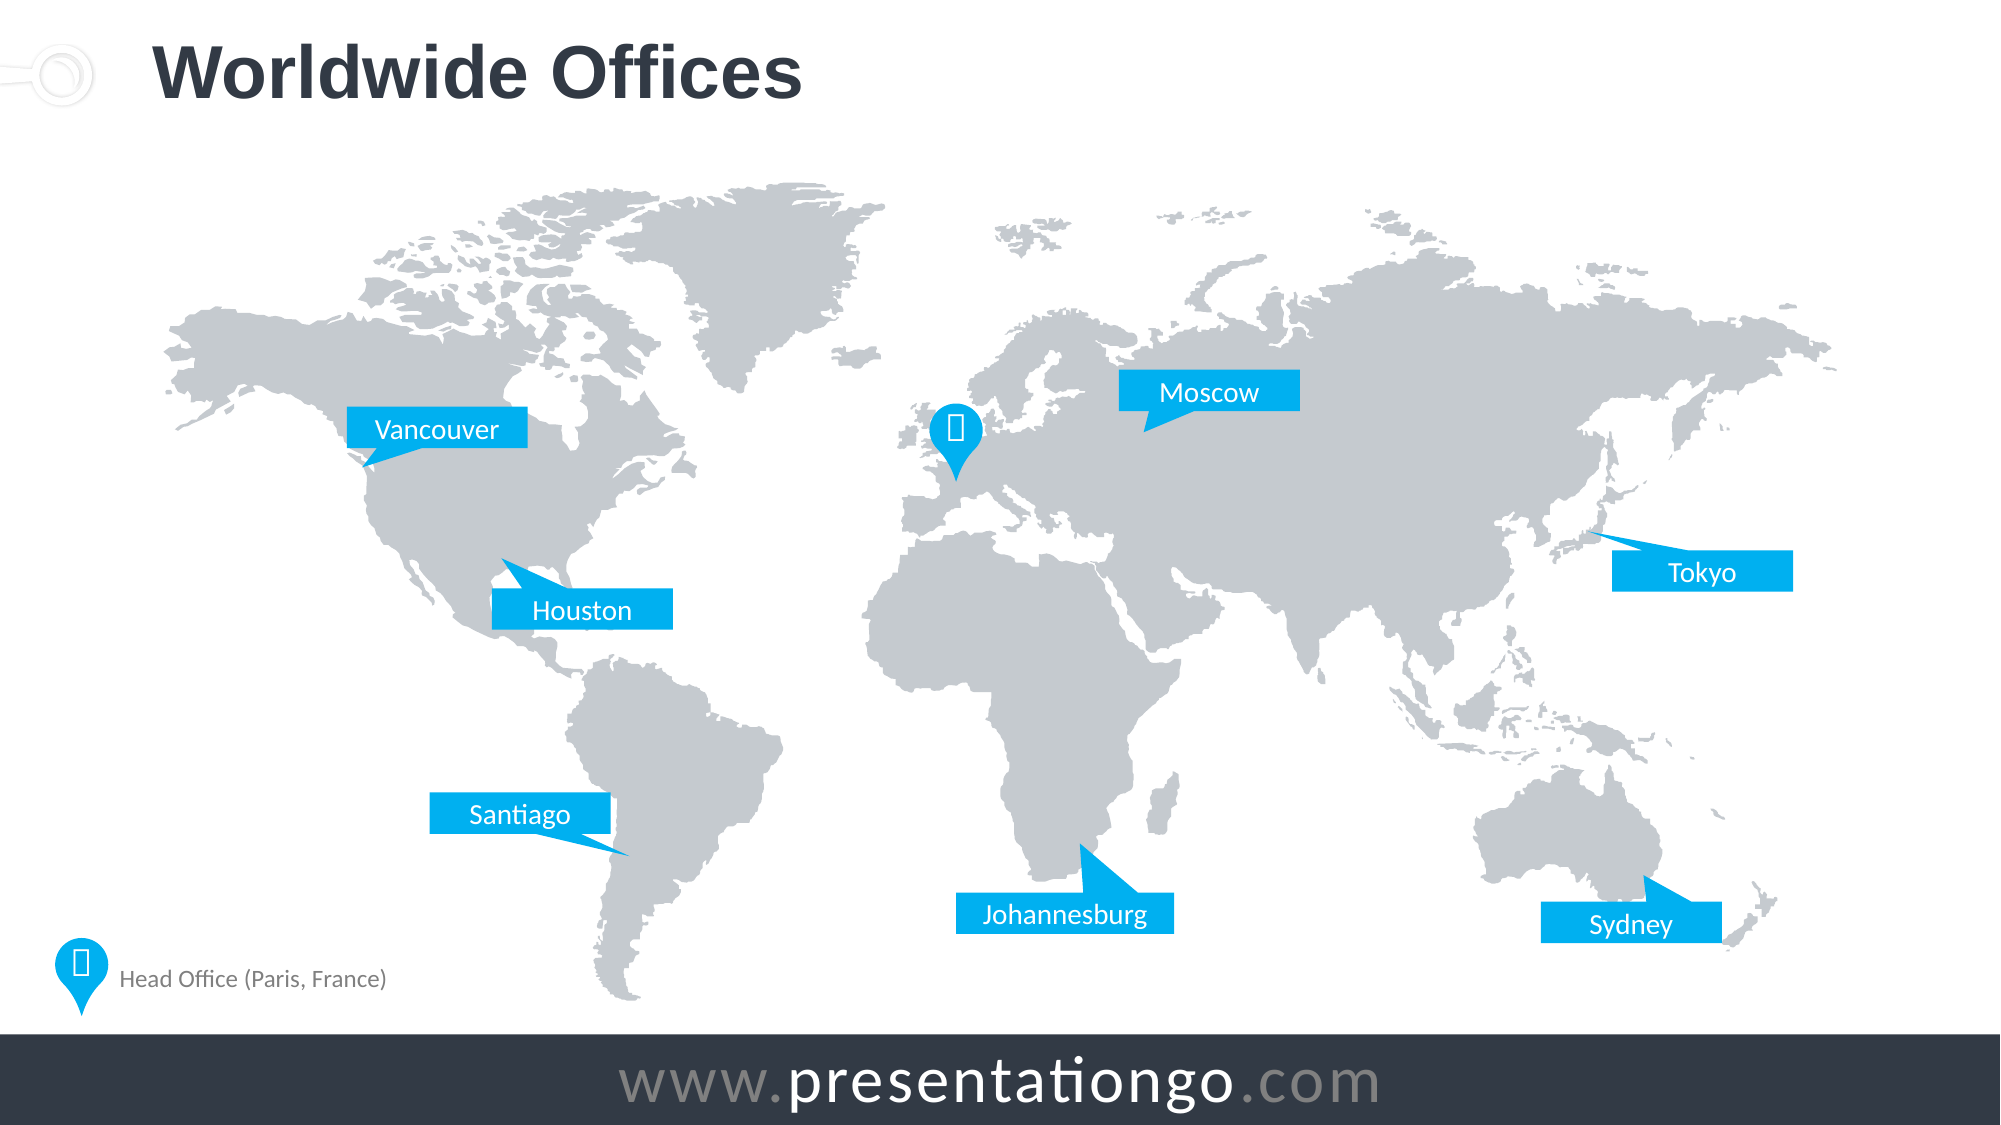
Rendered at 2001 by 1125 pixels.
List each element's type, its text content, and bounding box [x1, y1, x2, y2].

text_box [352, 450, 373, 459]
text_box [397, 255, 453, 279]
text_box Moscow [1117, 368, 1301, 435]
text_box [477, 220, 486, 227]
text_box [1370, 210, 1412, 236]
text_box [496, 266, 511, 277]
text_box Houston [490, 555, 674, 631]
text_box Vancouver [345, 405, 529, 470]
text_box [861, 248, 1832, 882]
text_box [1438, 240, 1448, 245]
text_box [357, 277, 475, 330]
text_box [605, 182, 886, 394]
text_box [1751, 880, 1778, 917]
text_box [407, 241, 415, 247]
text_box [1032, 217, 1072, 232]
text_box [452, 229, 484, 246]
text_box [163, 283, 662, 443]
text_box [923, 397, 989, 458]
text_box [1723, 912, 1758, 948]
text_box [1156, 211, 1185, 225]
text_box [1365, 208, 1372, 214]
text_box [467, 280, 497, 306]
text_box Sydney [1539, 873, 1723, 945]
text_box Johannesburg [955, 840, 1176, 935]
text_box [1205, 218, 1220, 224]
text_box [486, 234, 504, 245]
text_box [347, 452, 364, 465]
text_box [418, 235, 436, 240]
text_box [1190, 206, 1221, 221]
text_box [389, 263, 396, 269]
text_box [496, 187, 660, 262]
text_box [994, 224, 1062, 259]
title Worldwide Offices [137, 26, 1863, 148]
text_box [1409, 228, 1437, 246]
text_box [372, 248, 406, 266]
text_box [457, 255, 491, 273]
text_box Head Office (Paris, France) [104, 955, 403, 1001]
text_box [1472, 764, 1663, 900]
text_box [1236, 210, 1252, 218]
text_box [450, 244, 459, 253]
text_box Santiago [428, 791, 631, 858]
text_box [417, 243, 434, 252]
text_box [1221, 211, 1235, 219]
text_box [512, 257, 574, 279]
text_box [48, 931, 115, 993]
text_box [500, 280, 524, 299]
text_box [494, 252, 511, 262]
text_box [363, 374, 784, 1001]
text_box [1822, 366, 1837, 372]
text_box Tokyo [1587, 530, 1795, 593]
